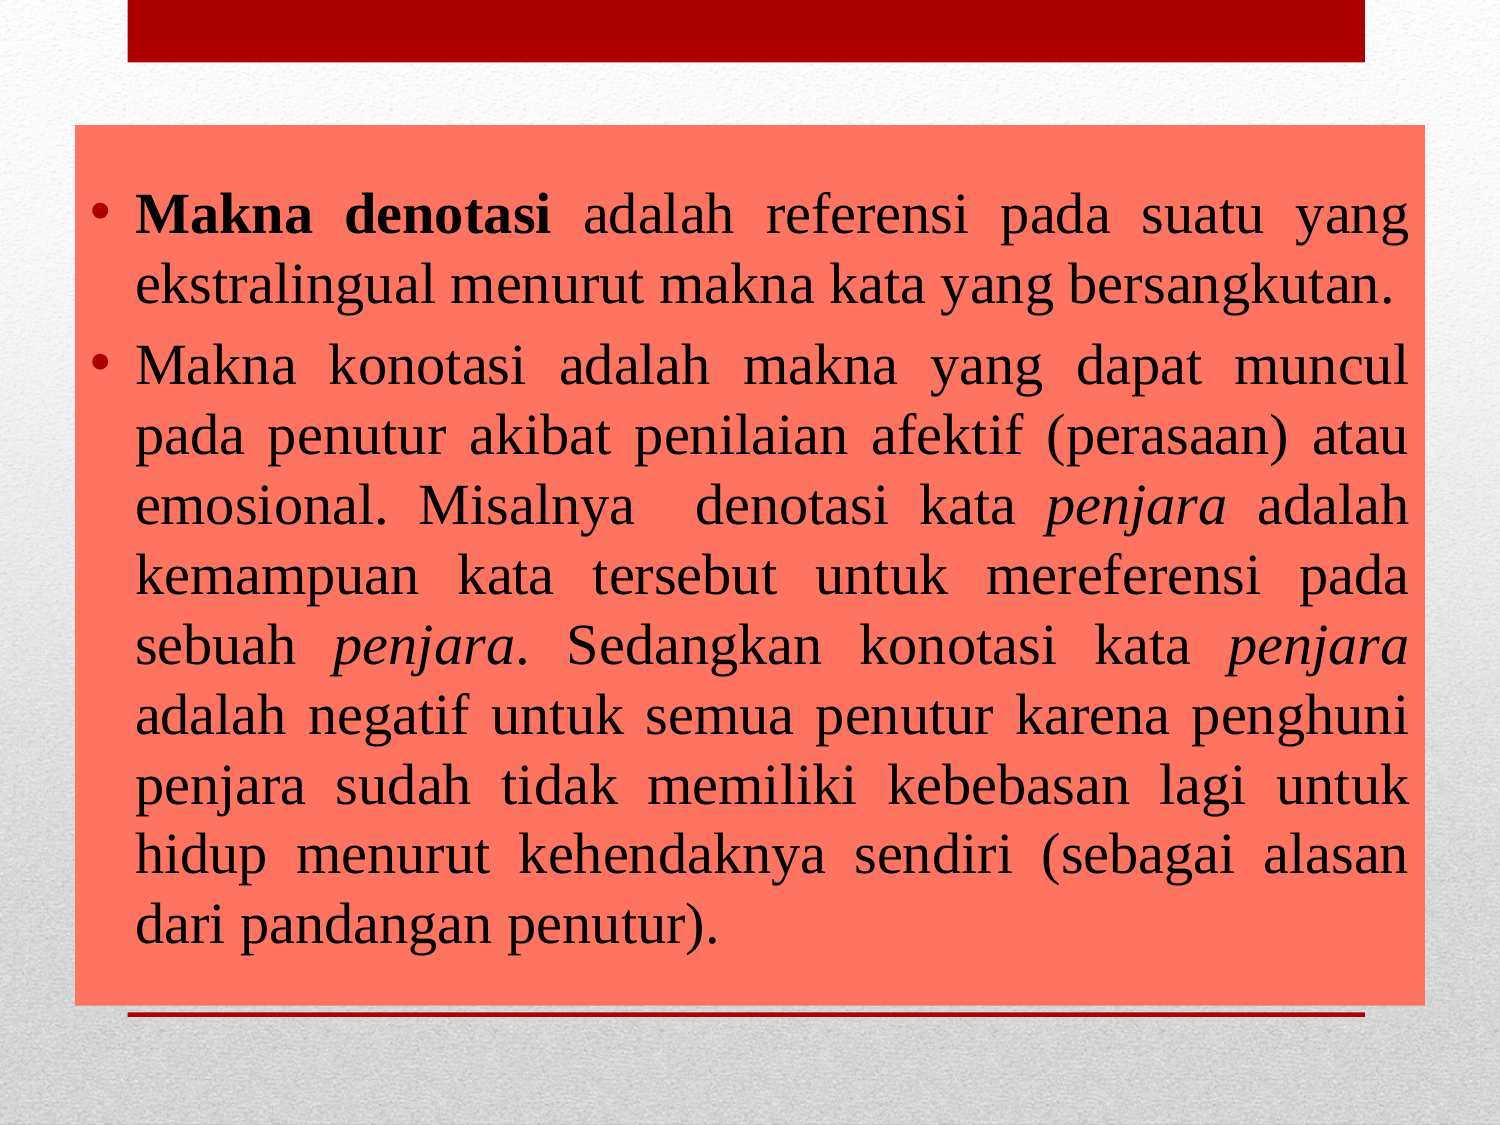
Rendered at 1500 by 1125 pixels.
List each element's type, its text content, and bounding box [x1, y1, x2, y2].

list Makna denotasi adalah referensi pada suatu yang ekstralingual menurut makna kata yang bersangkutan. Makna konotasi adalah makna yang dapat muncul pada penutur akibat penilaian afektif (perasaan) atau emosional. Misalnya denotasi kata penjara adalah kemampuan kata tersebut untuk mereferensi pada sebuah penjara. Sedangkan konotasi kata penjara adalah negatif untuk semua penutur karena penghuni penjara sudah tidak memiliki kebebasan lagi untuk hidup menurut kehendaknya sendiri (sebagai alasan dari pandangan penutur). [75, 125, 1425, 1006]
